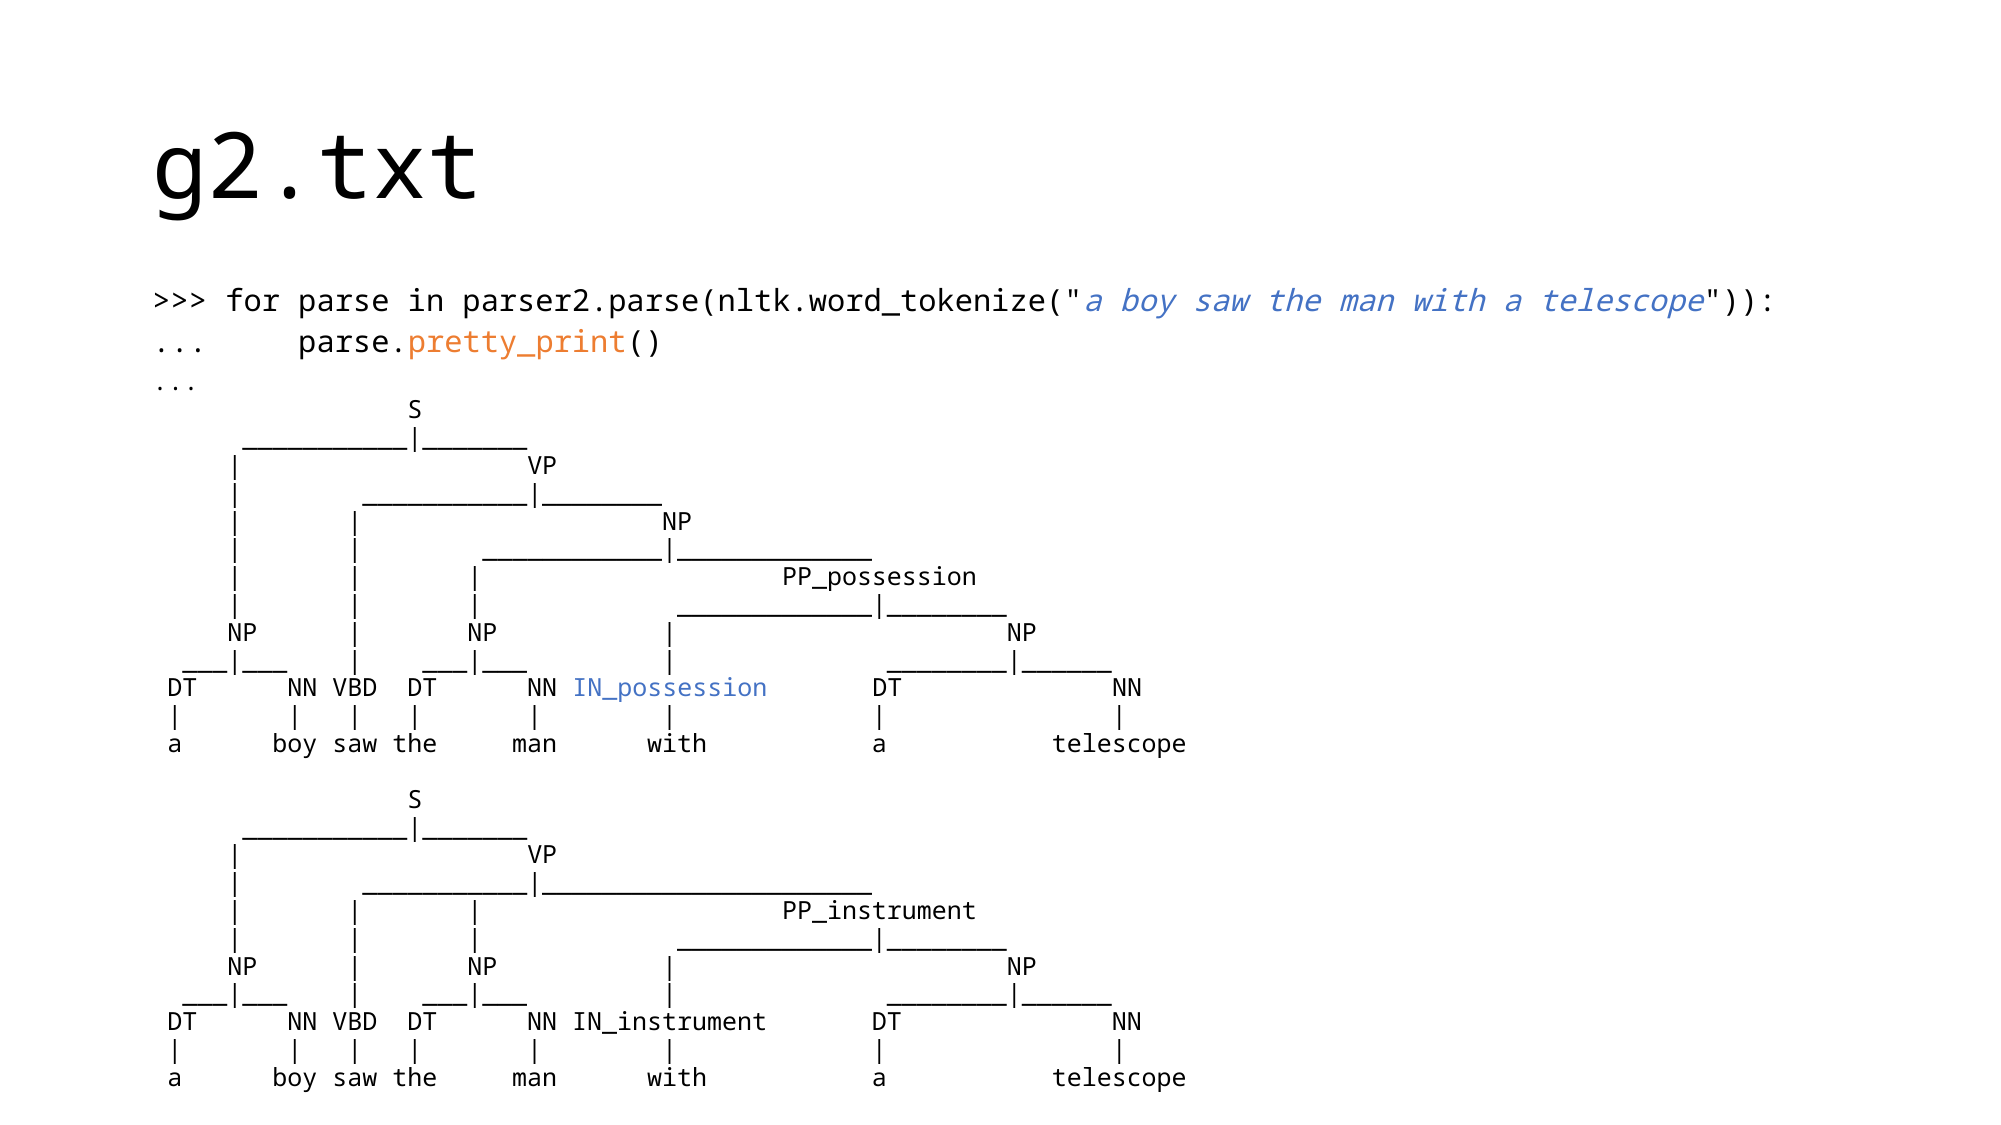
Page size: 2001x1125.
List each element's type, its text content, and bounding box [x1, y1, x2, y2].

title g2.txt [137, 59, 1863, 277]
list >>> for parse in parser2.parse(nltk.word_tokenize("a boy saw the man with a telescope")): ... parse.pretty_print() ... S ___________|_______ | VP | ___________|________ | | NP | | ____________|_____________ | | | PP_possession | | | _____________|________ NP | NP | NP ___|___ | ___|___ | ________|______ DT NN VBD DT NN IN_possession DT NN | | | | | | | | a boy saw the man with a telescope S ___________|_______ | VP | ___________|______________________ | | | PP_instrument | | | _____________|________ NP | NP | NP ___|___ | ___|___ | ________|______ DT NN VBD DT NN IN_instrument DT NN | | | | | | | | a boy saw the man with a telescope [137, 277, 1977, 1107]
